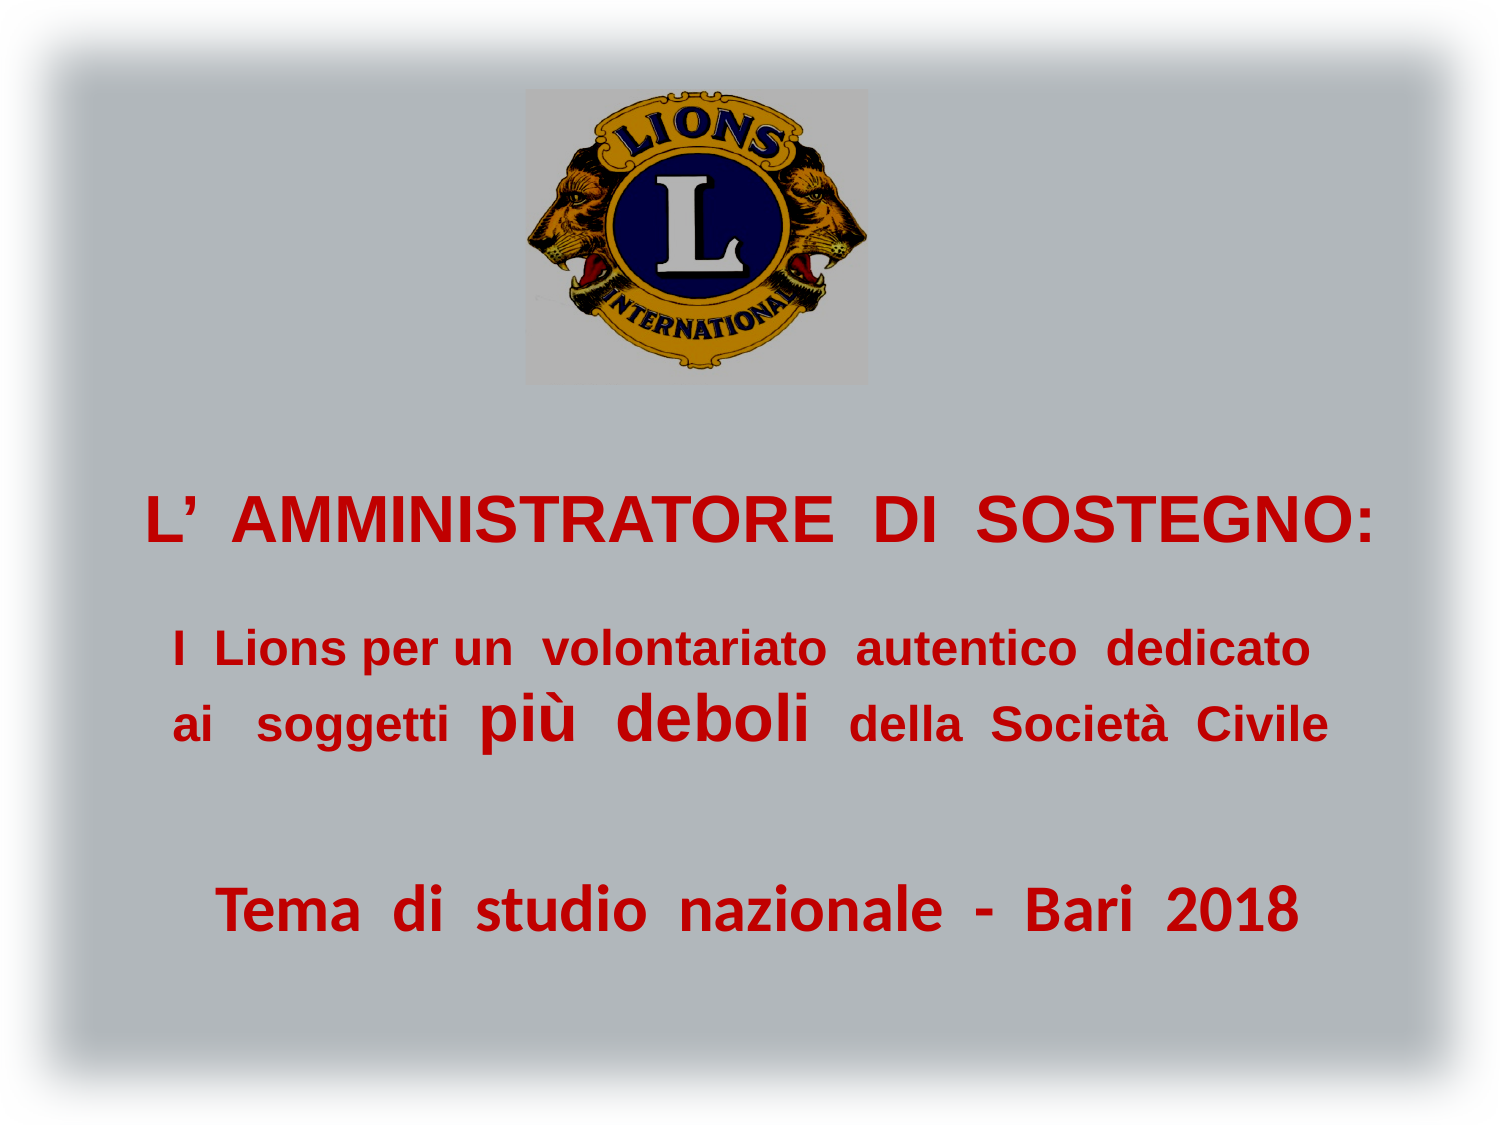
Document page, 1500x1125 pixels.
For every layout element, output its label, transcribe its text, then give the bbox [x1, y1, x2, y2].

text_box [88, 87, 1413, 1038]
picture [525, 89, 869, 385]
text_box L’ AMMINISTRATORE DI SOSTEGNO: I Lions per un volontariato autentico dedicato ai soggetti più deboli della Società Civile [129, 467, 1393, 888]
text_box Tema di studio nazionale - Bari 2018 [200, 857, 1317, 953]
